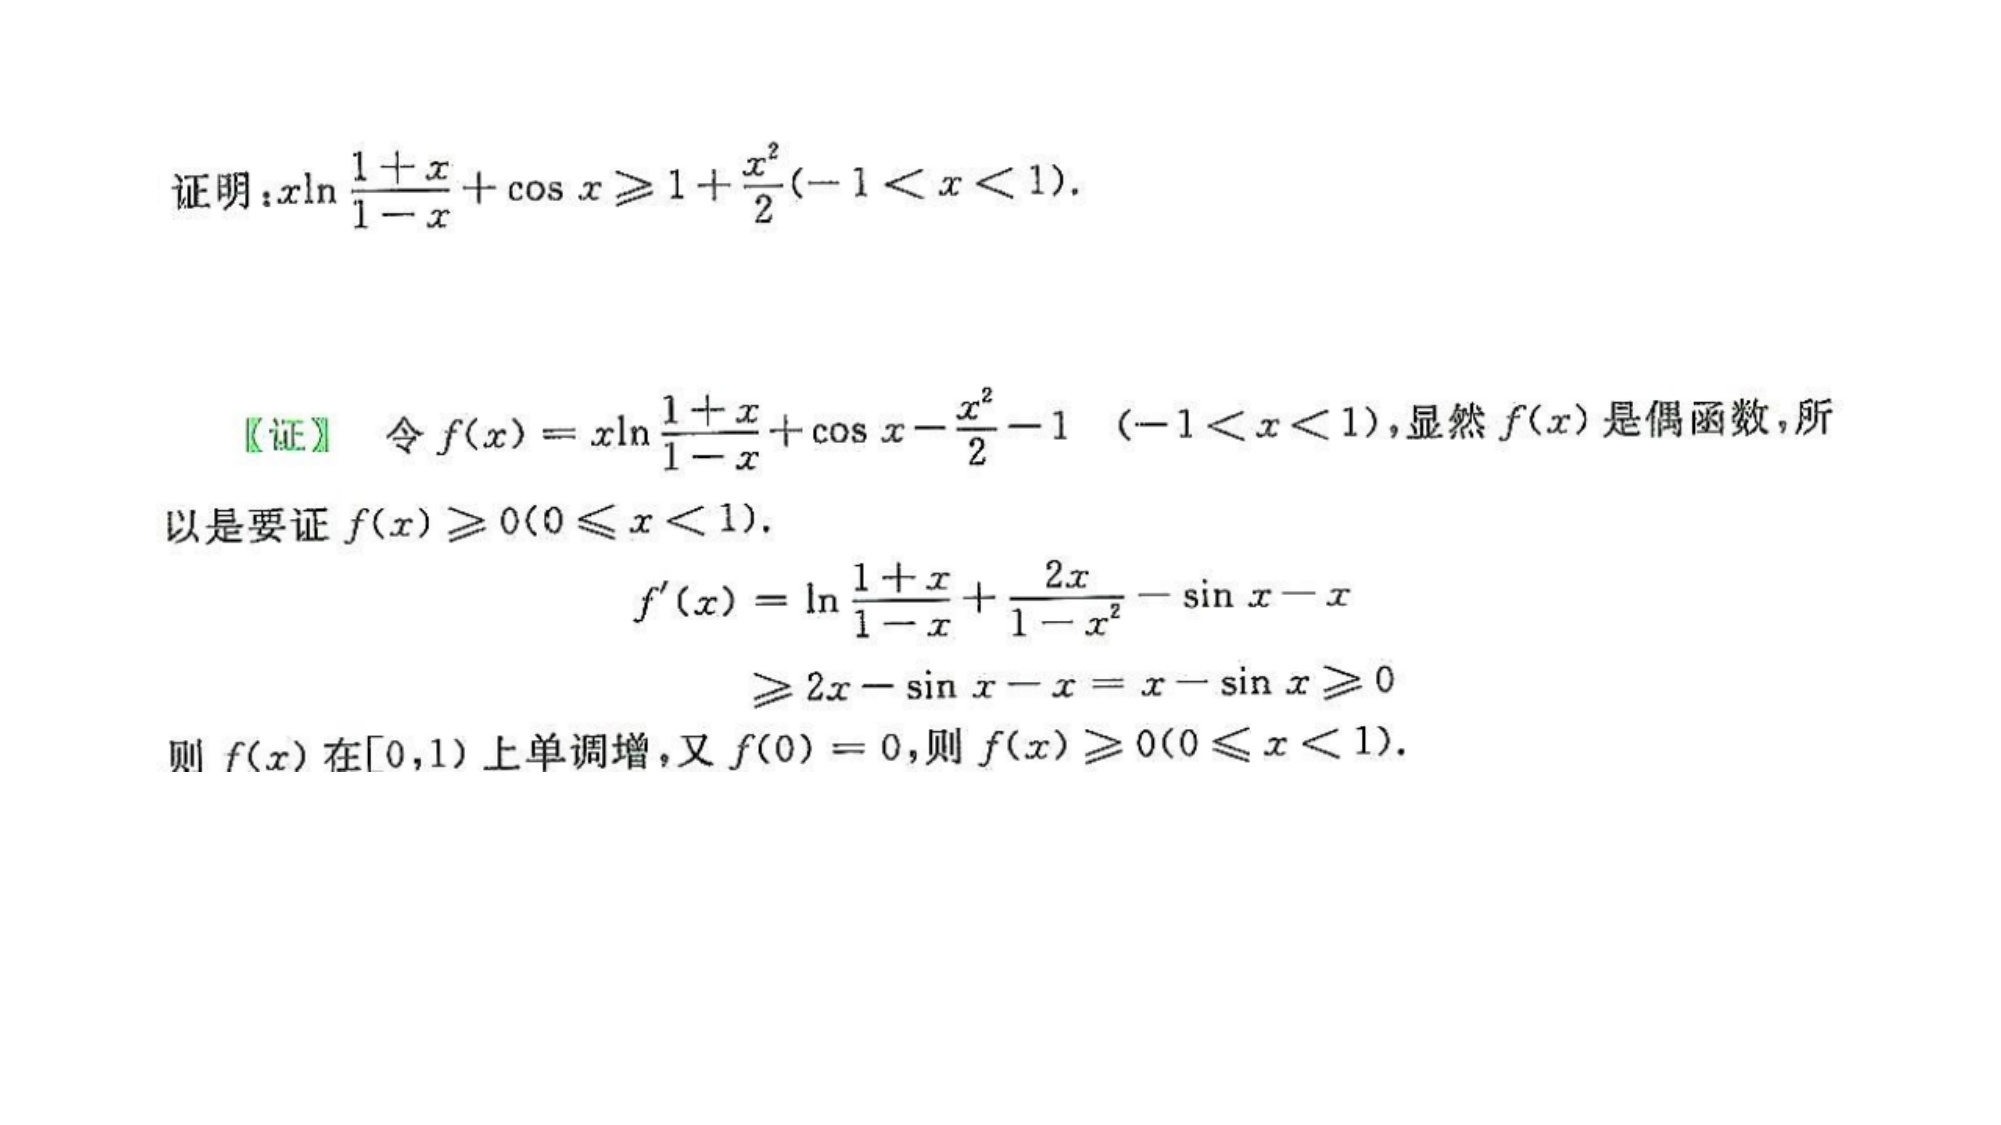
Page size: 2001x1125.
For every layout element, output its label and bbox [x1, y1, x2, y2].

picture [74, 377, 1877, 772]
picture [158, 119, 1090, 245]
